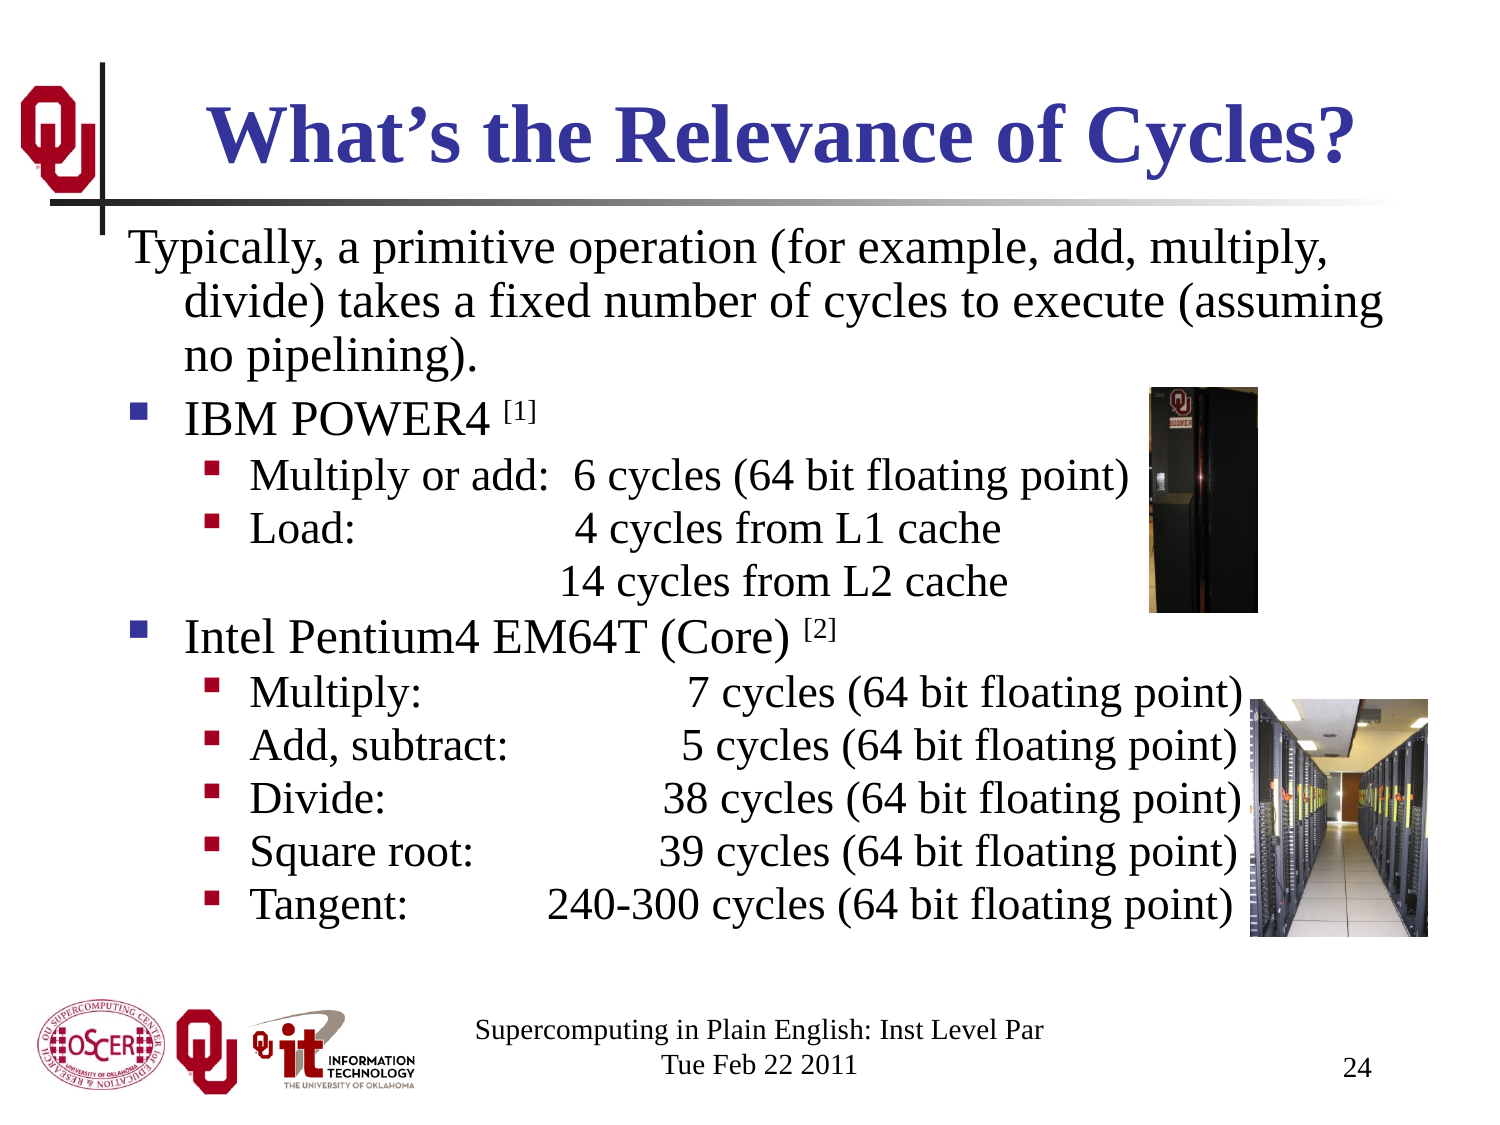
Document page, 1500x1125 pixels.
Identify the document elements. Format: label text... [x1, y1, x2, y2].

picture [37, 999, 165, 1090]
footer Supercomputing in Plain English: Inst Level Par Tue Feb 22 2011 [431, 1012, 1088, 1088]
picture [174, 999, 425, 1099]
list Typically, a primitive operation (for example, add, multiply, divide) takes a fixed number of cycles to execute (assuming no pipelining). IBM POWER4 [1] Multiply or add: 6 cycles (64 bit floating point) Load: 4 cycles from L1 cache 14 cycles from L2 cache Intel Pentium4 EM64T (Core) [2] Multiply: 7 cycles (64 bit floating point) Add, subtract: 5 cycles (64 bit floating point) Divide: 38 cycles (64 bit floating point) Square root: 39 cycles (64 bit floating point) Tangent: 240-300 cycles (64 bit floating point) [112, 212, 1401, 988]
slide_number 24 [1174, 1015, 1388, 1091]
picture [18, 83, 97, 196]
picture [1149, 387, 1258, 613]
picture [1249, 699, 1429, 938]
title What’s the Relevance of Cycles? [124, 74, 1442, 187]
